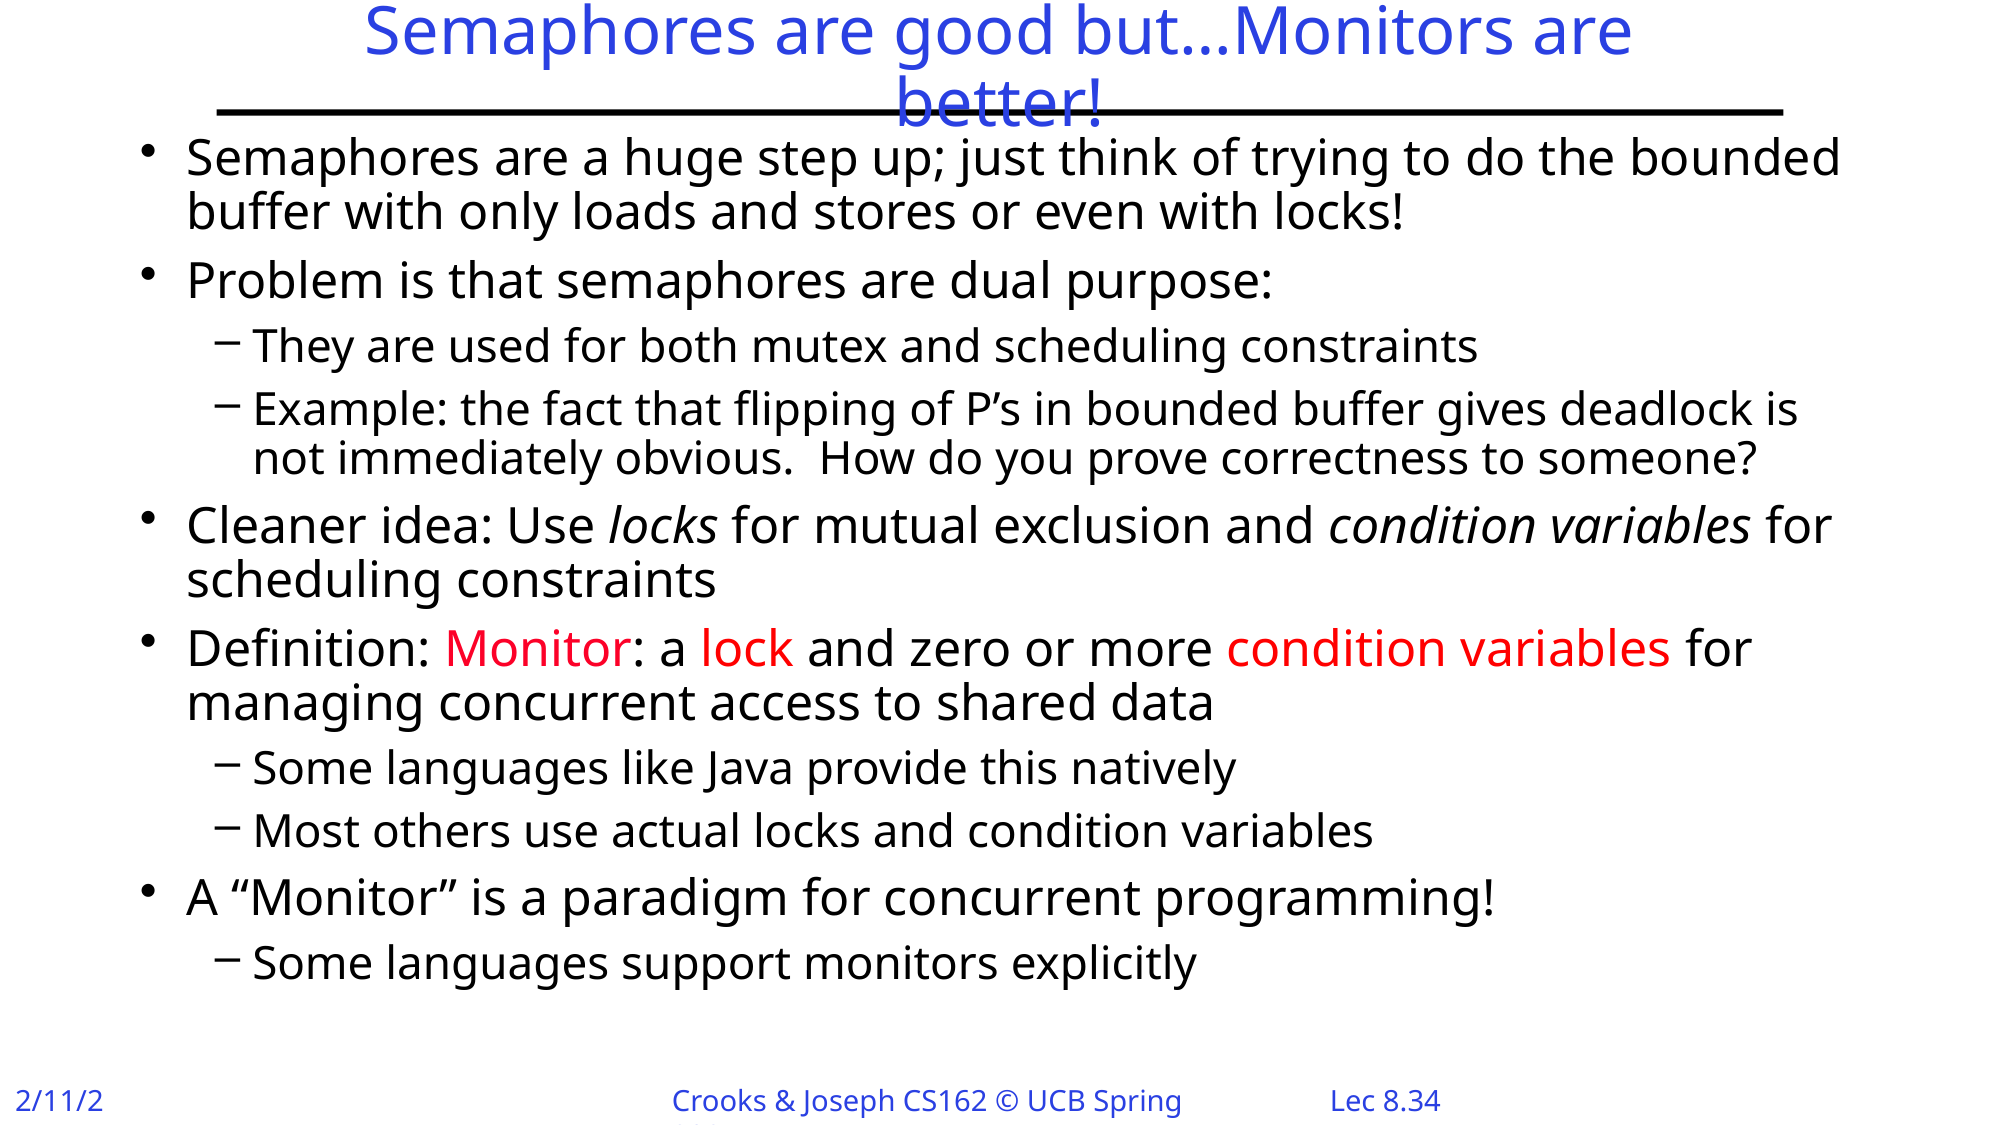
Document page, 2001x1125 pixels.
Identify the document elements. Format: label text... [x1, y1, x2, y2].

list Semaphores are a huge step up; just think of trying to do the bounded buffer with only loads and stores or even with locks! Problem is that semaphores are dual purpose: They are used for both mutex and scheduling constraints Example: the fact that flipping of P’s in bounded buffer gives deadlock is not immediately obvious. How do you prove correctness to someone? Cleaner idea: Use locks for mutual exclusion and condition variables for scheduling constraints Definition: Monitor: a lock and zero or more condition variables for managing concurrent access to shared data Some languages like Java provide this natively Most others use actual locks and condition variables A “Monitor” is a paradigm for concurrent programming! Some languages support monitors explicitly [125, 125, 1863, 1075]
title Semaphores are good but…Monitors are better! [275, 24, 1725, 113]
